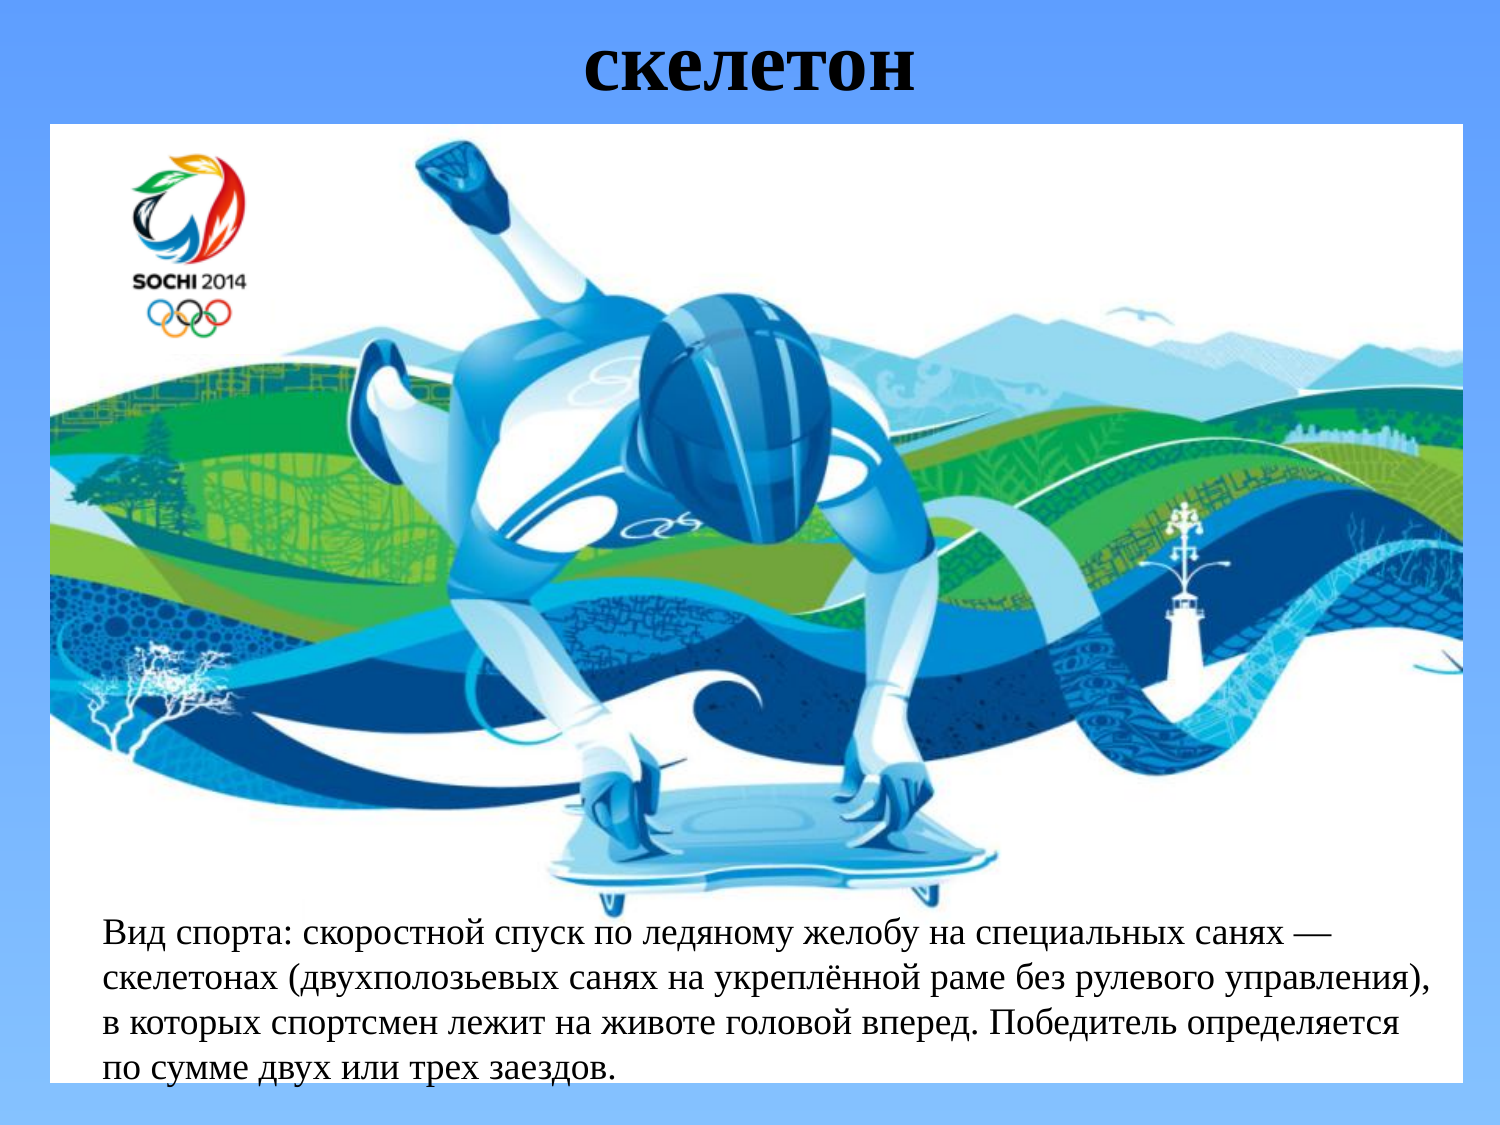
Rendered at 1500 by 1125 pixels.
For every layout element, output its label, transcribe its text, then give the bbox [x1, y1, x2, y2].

picture [79, 722, 86, 728]
picture [49, 124, 1463, 1083]
text_box скелетон [0, 0, 1500, 115]
picture [73, 460, 85, 464]
text_box Вид спорта: скоростной спуск по ледяному желобу на специальных санях — скелетонах (двухполозьевых санях на укреплённой раме без рулевого управления), в которых спортсмен лежит на животе головой вперед. Победитель определяется по сумме двух или трех заездов. [87, 1091, 1450, 1095]
